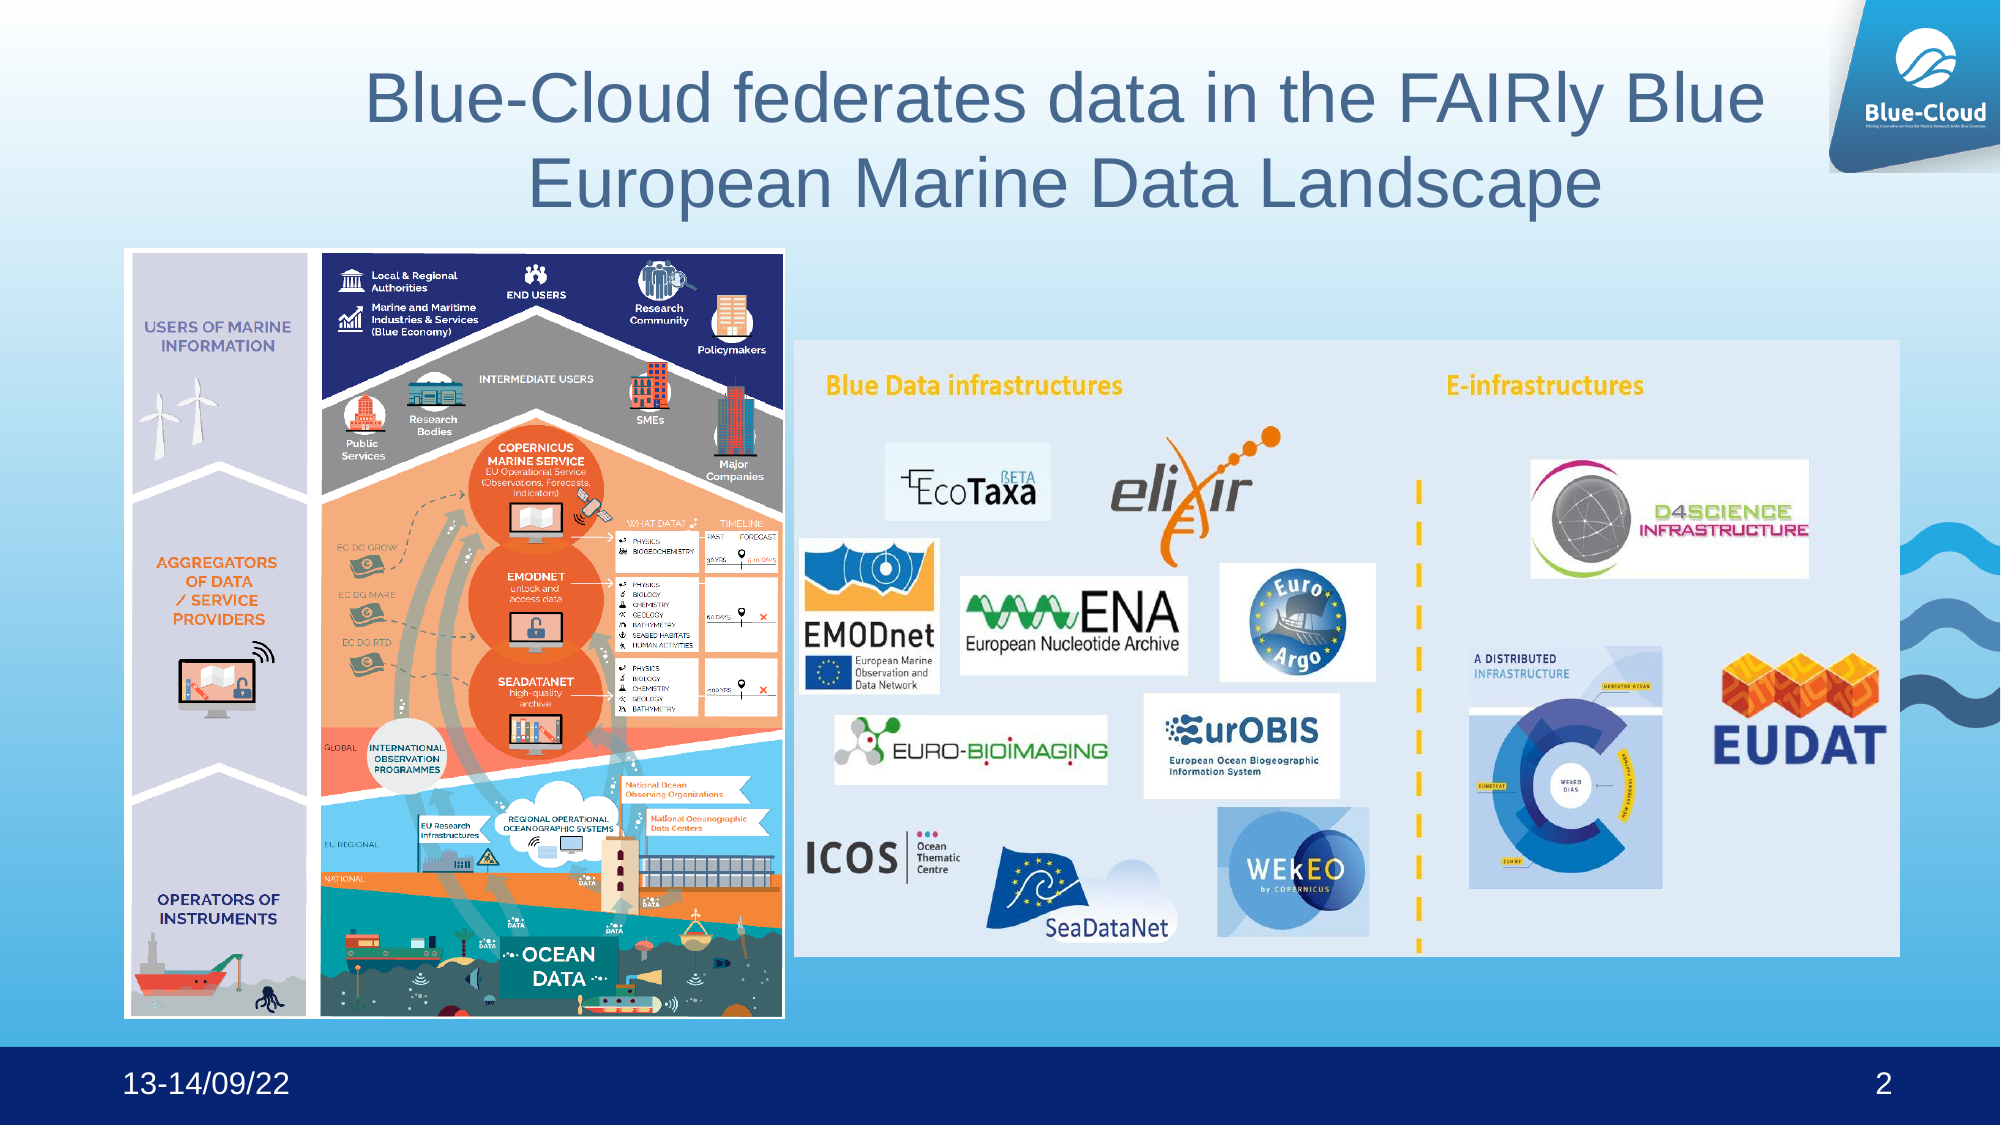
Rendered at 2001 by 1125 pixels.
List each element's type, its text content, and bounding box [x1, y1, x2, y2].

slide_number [107, 1055, 339, 1116]
picture [124, 248, 785, 1019]
slide_number 2 [1791, 1055, 1908, 1116]
picture [1829, 0, 2001, 173]
title Blue-Cloud federates data in the FAIRly Blue European Marine Data Landscape [303, 42, 1830, 231]
picture [794, 340, 2001, 958]
